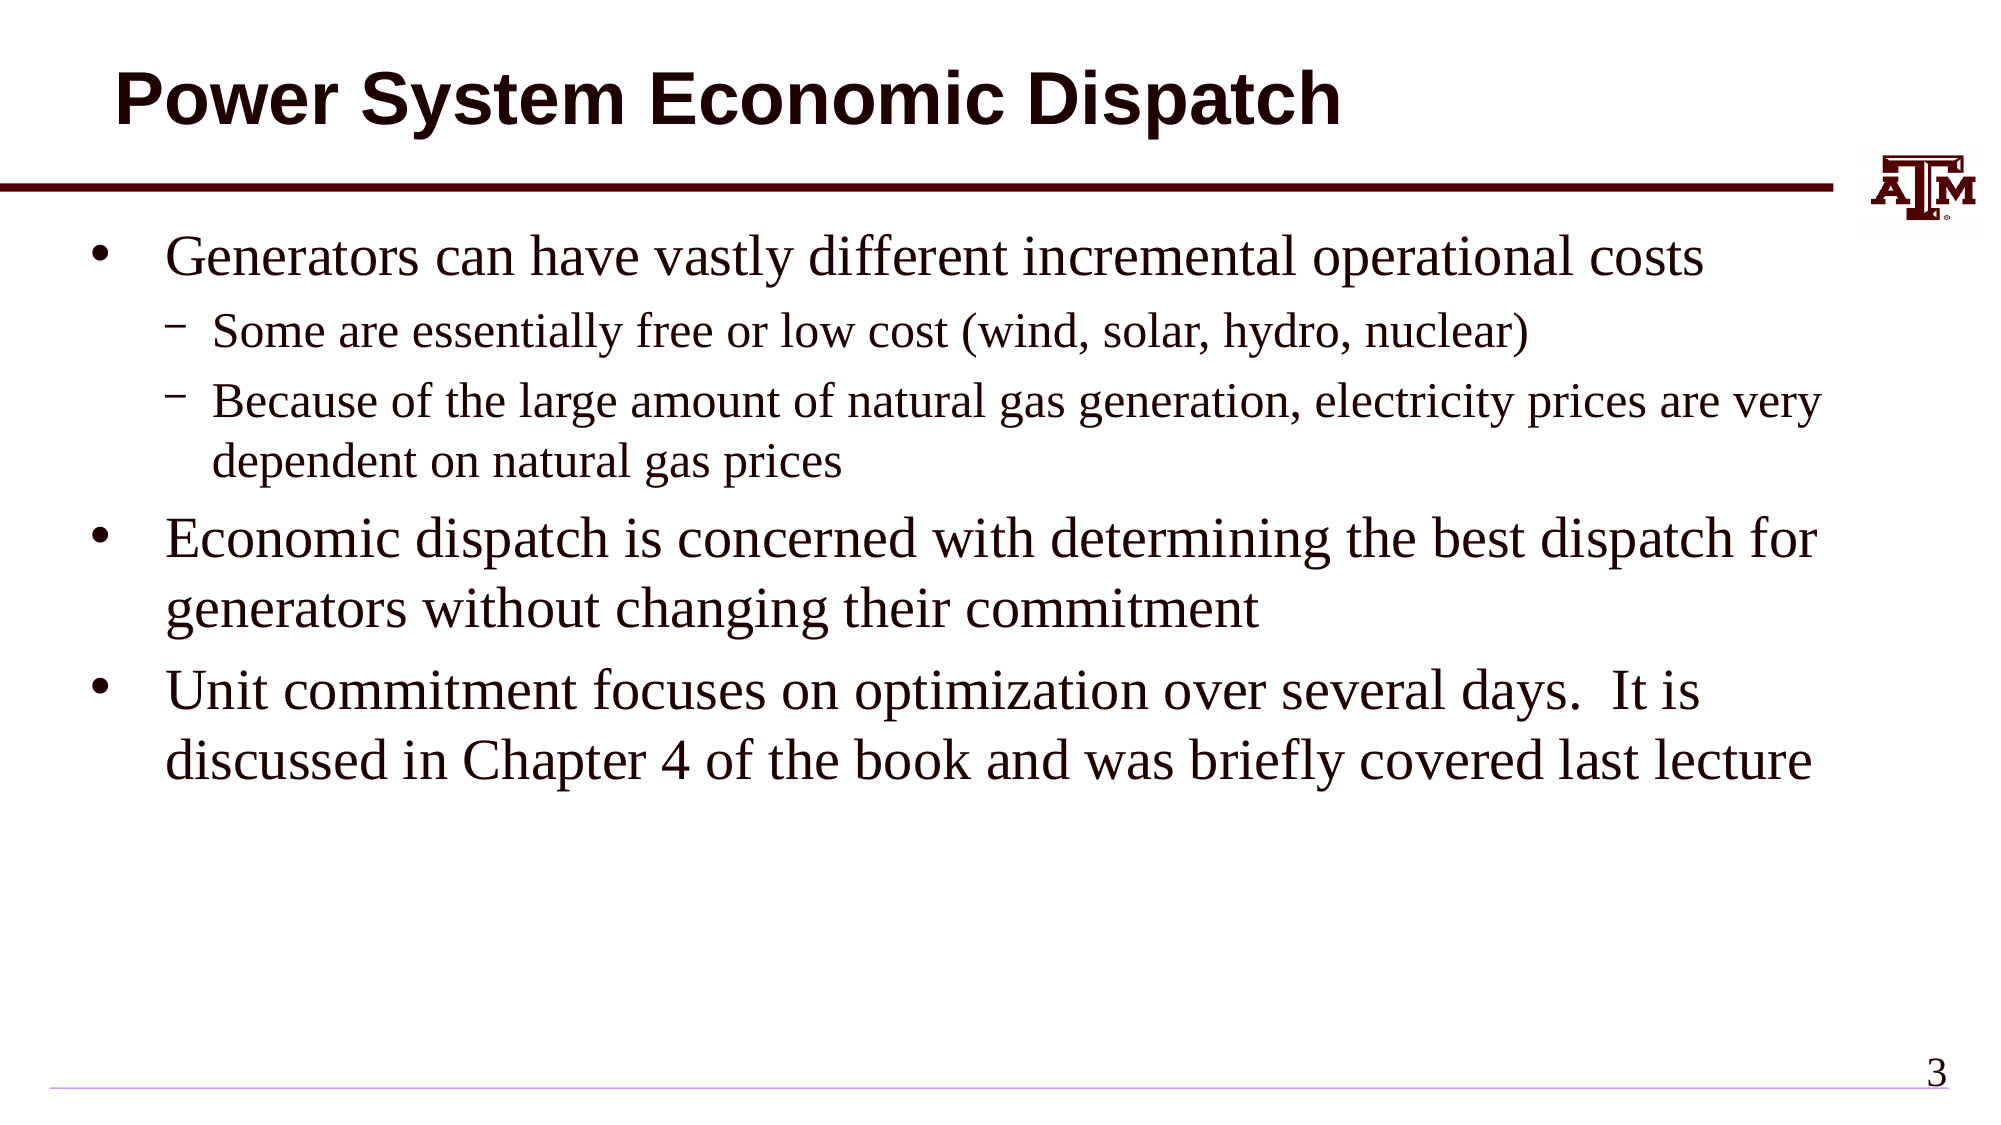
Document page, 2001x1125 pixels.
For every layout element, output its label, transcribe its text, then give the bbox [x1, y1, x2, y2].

list Generators can have vastly different incremental operational costs Some are essentially free or low cost (wind, solar, hydro, nuclear) Because of the large amount of natural gas generation, electricity prices are very dependent on natural gas prices Economic dispatch is concerned with determining the best dispatch for generators without changing their commitment Unit commitment focuses on optimization over several days. It is discussed in Chapter 4 of the book and was briefly covered last lecture [74, 209, 1888, 823]
picture [1856, 137, 1990, 238]
text_box 2 [1762, 1037, 1963, 1113]
title Power System Economic Dispatch [99, 12, 1934, 188]
